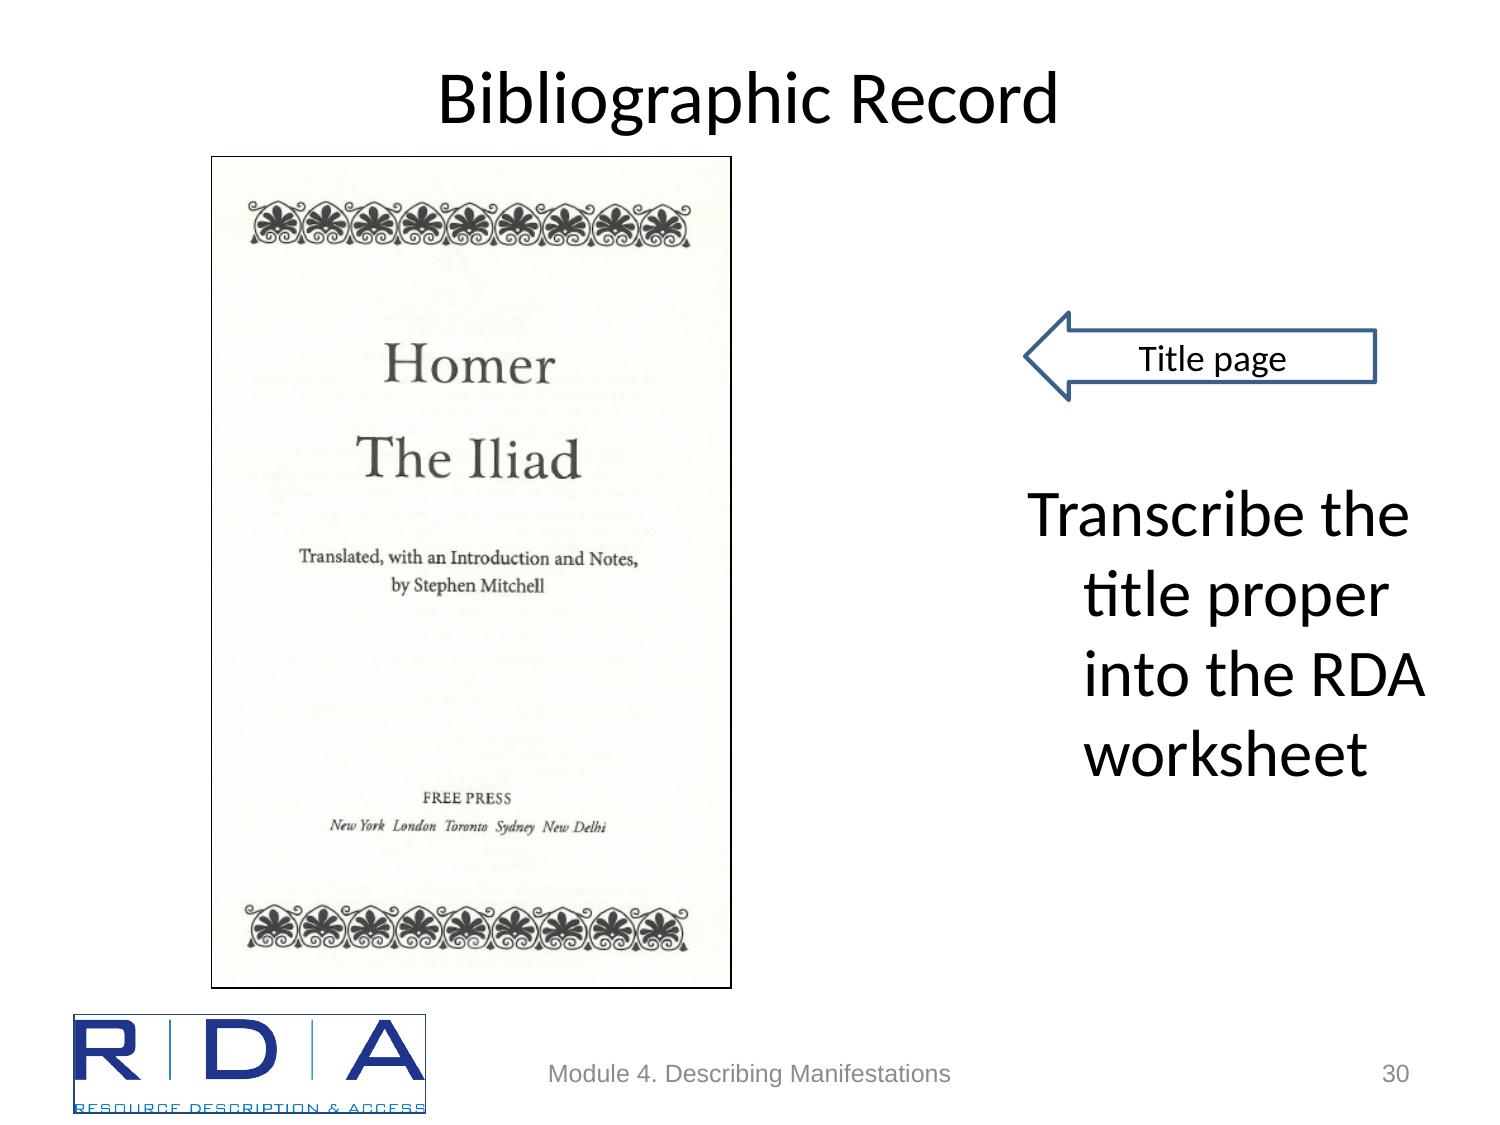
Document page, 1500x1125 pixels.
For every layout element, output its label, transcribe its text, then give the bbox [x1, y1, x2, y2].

picture [212, 157, 731, 988]
list Transcribe the title proper into the RDA worksheet [1012, 462, 1463, 938]
slide_number 30 [1074, 1042, 1425, 1103]
picture [75, 1015, 425, 1112]
footer Module 4. Describing Manifestations [512, 1042, 988, 1103]
text_box Title page [1022, 310, 1378, 402]
title Bibliographic Record [75, 45, 1425, 233]
